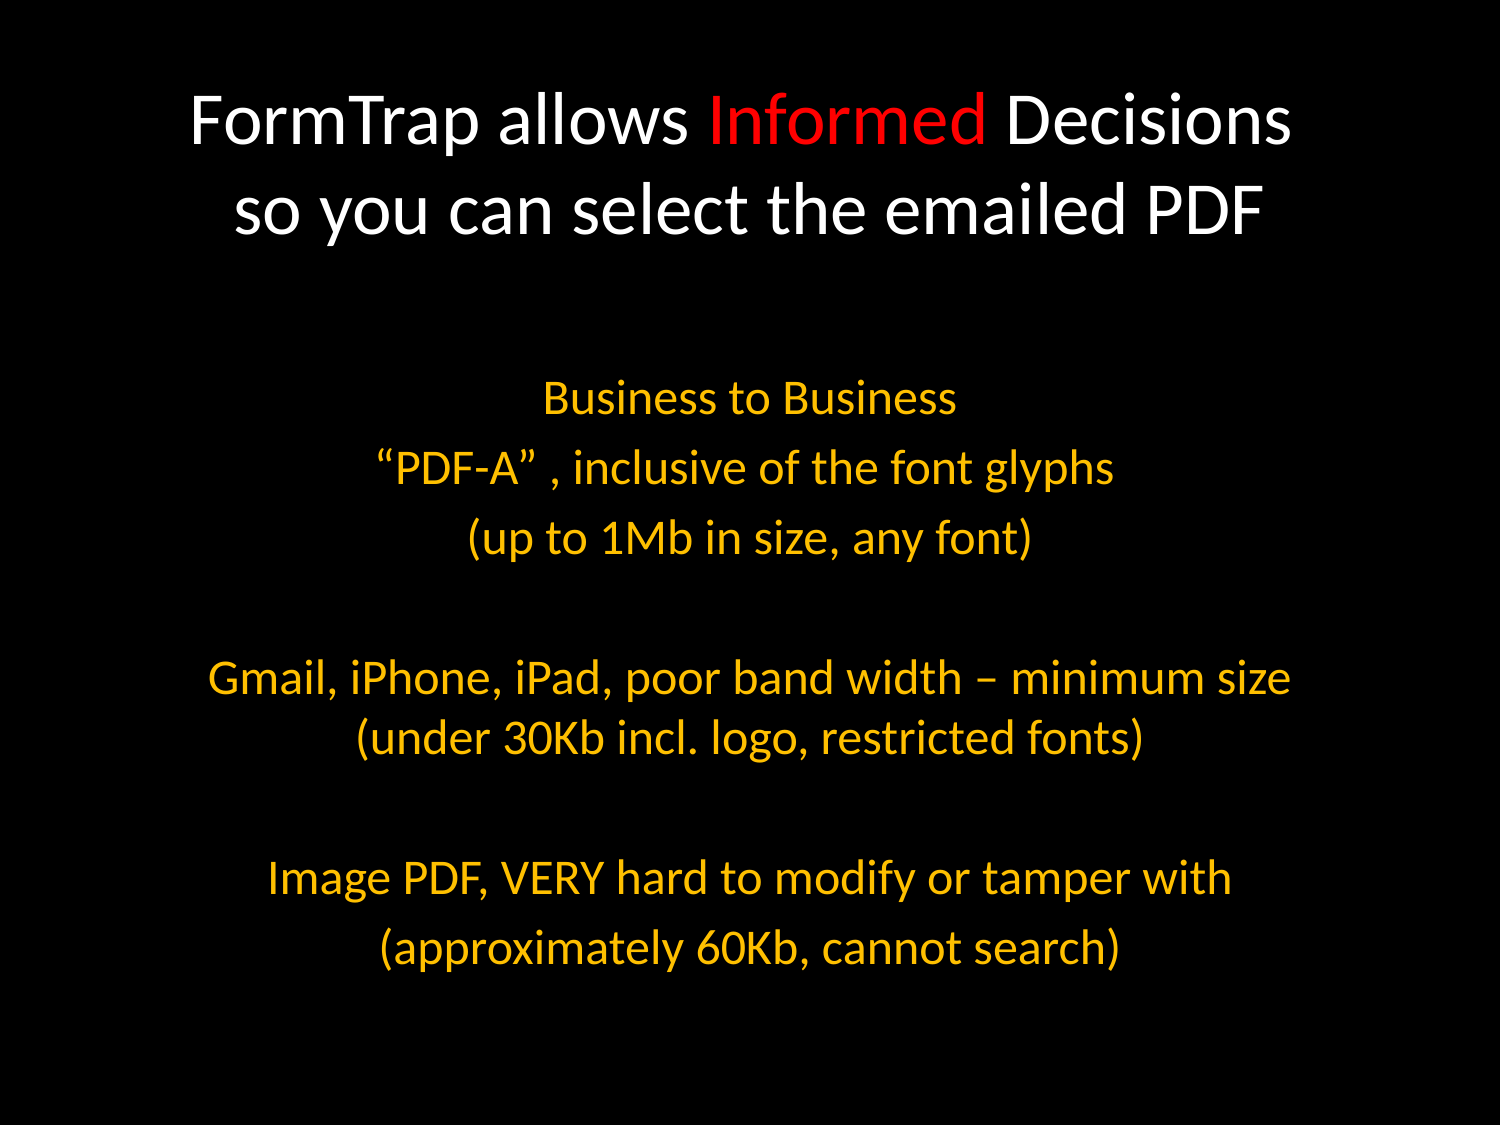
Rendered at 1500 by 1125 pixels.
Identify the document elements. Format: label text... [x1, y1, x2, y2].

subtitle FormTrap allows Informed Decisions so you can select the emailed PDF Business to Business “PDF-A” , inclusive of the font glyphs (up to 1Mb in size, any font) Gmail, iPhone, iPad, poor band width – minimum size (under 30Kb incl. logo, restricted fonts) Image PDF, VERY hard to modify or tamper with (approximately 60Kb, cannot search) [87, 62, 1413, 300]
